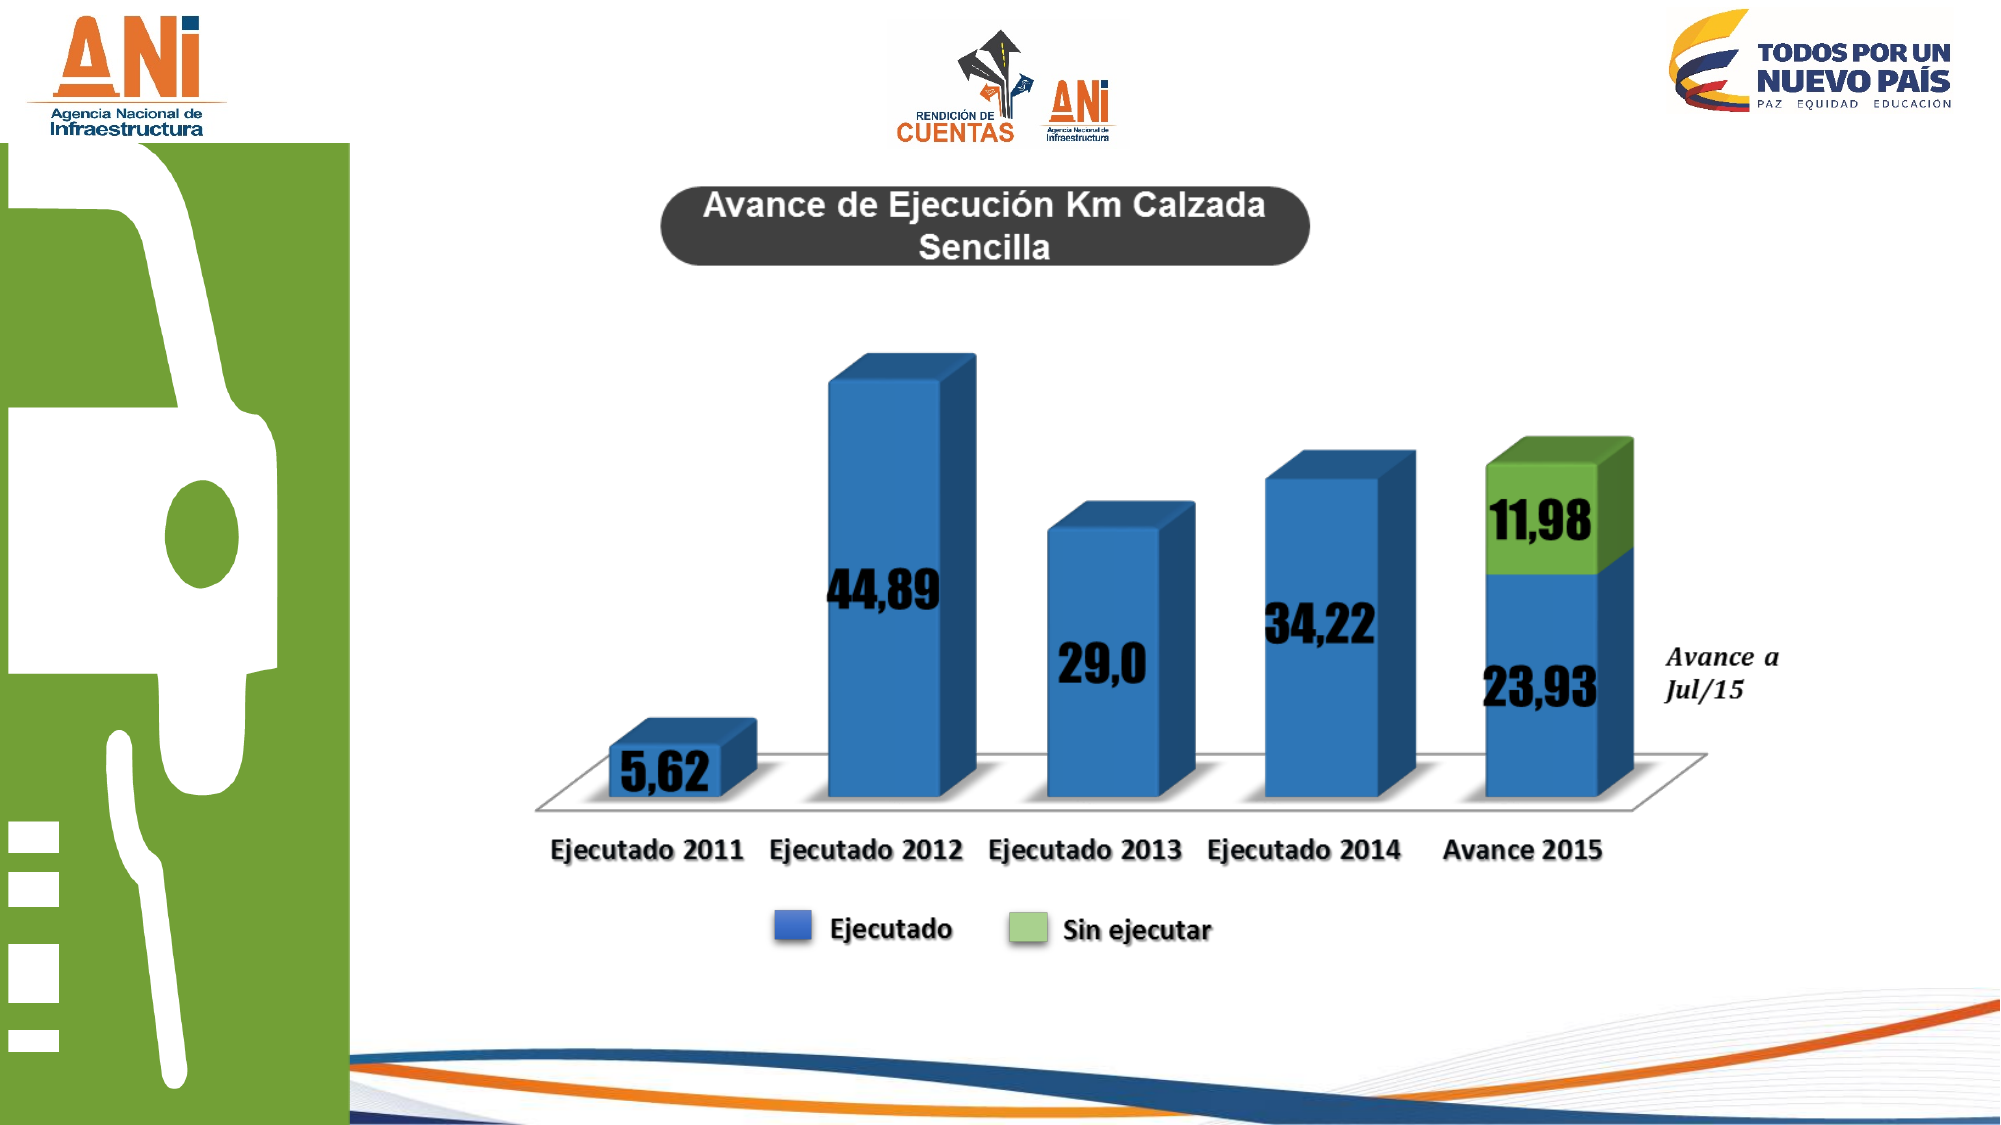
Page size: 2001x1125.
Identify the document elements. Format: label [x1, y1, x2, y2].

picture [25, 15, 231, 125]
picture [1666, 7, 1954, 114]
picture [887, 18, 1131, 150]
text_box [0, 125, 351, 1125]
picture [466, 172, 1804, 972]
picture [351, 987, 2000, 1125]
